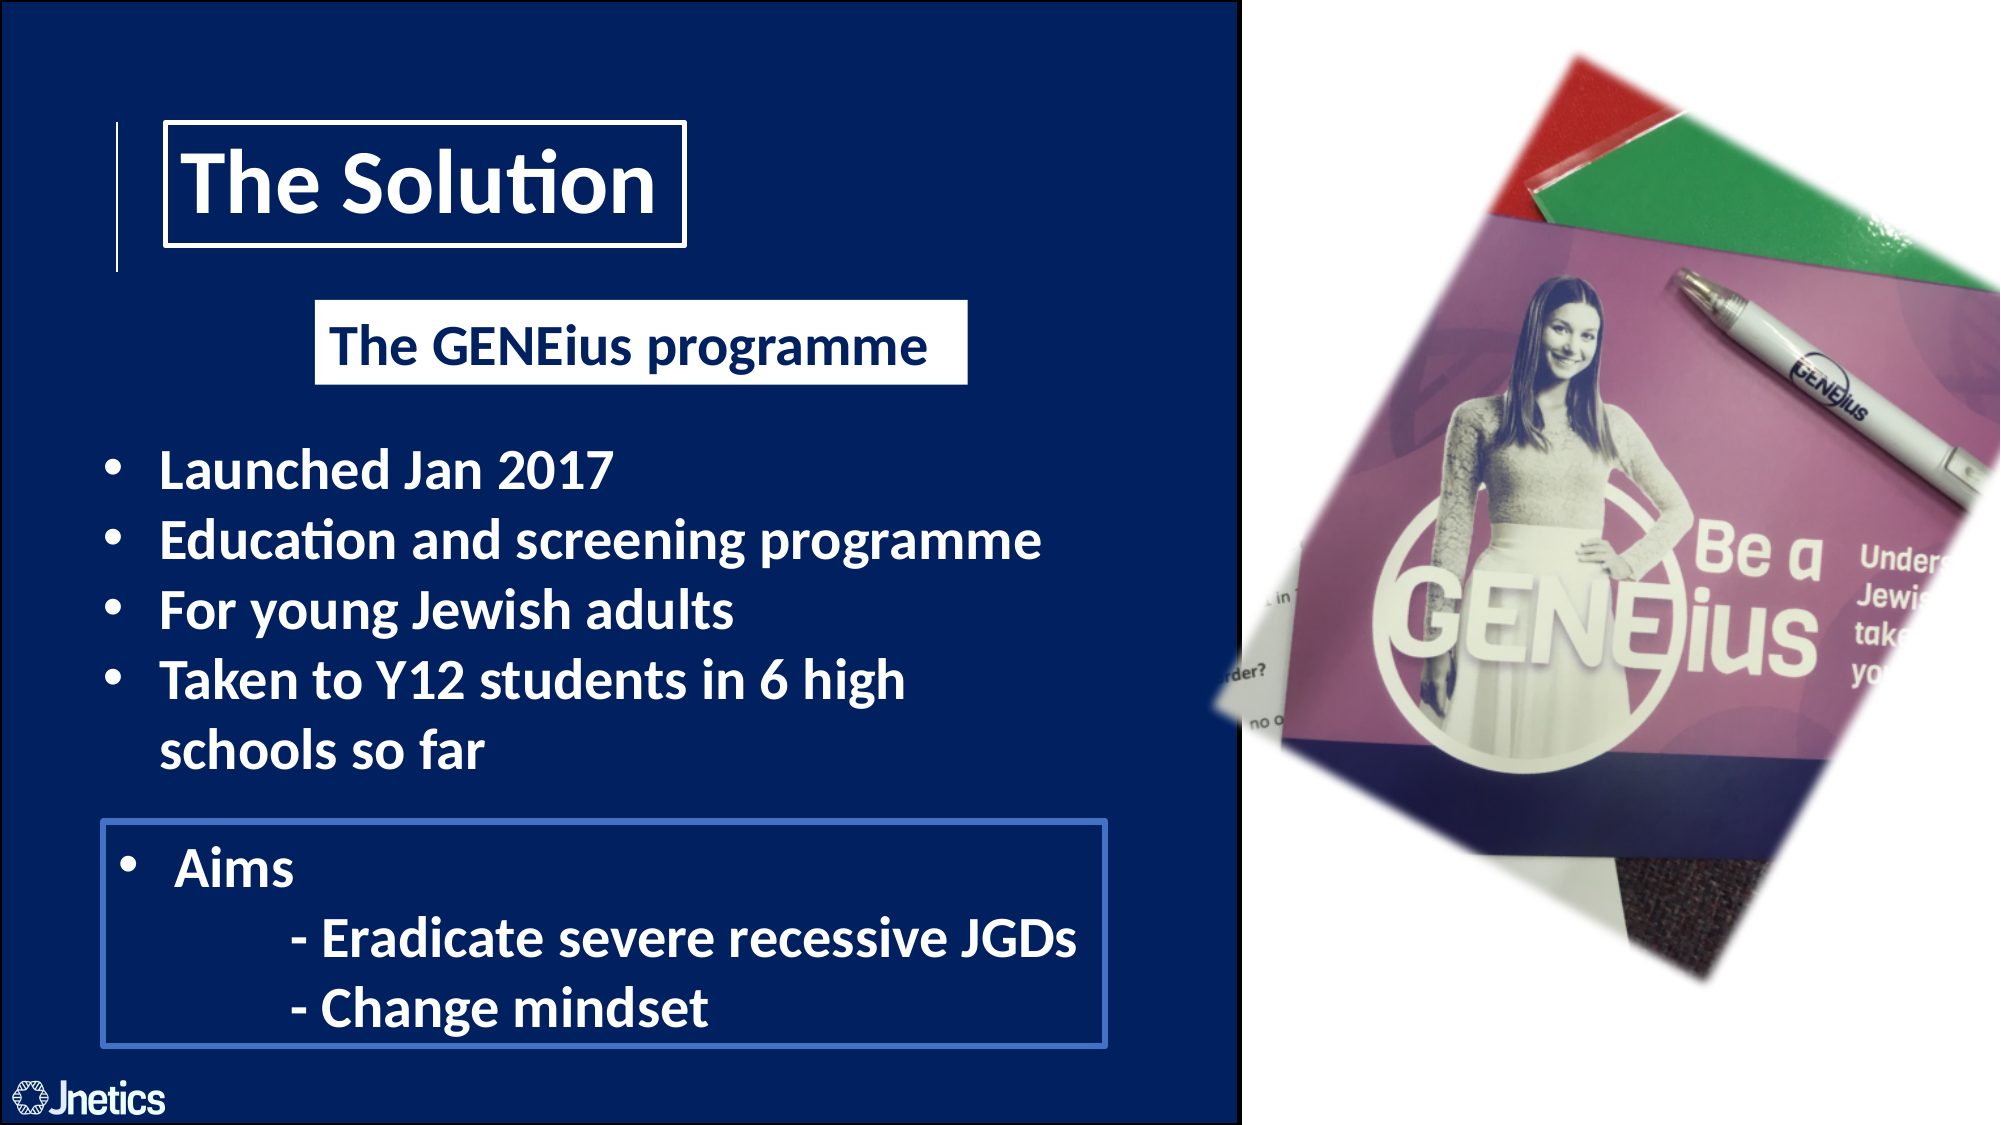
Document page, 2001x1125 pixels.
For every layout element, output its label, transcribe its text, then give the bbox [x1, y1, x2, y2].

picture [11, 1076, 166, 1119]
text_box Launched Jan 2017 Education and screening programme For young Jewish adults Taken to Y12 students in 6 high schools so far [88, 353, 1106, 789]
text_box [0, 0, 1240, 1125]
text_box Aims - Eradicate severe recessive JGDs - Change mindset [103, 821, 1106, 1047]
text_box The GENEius programme [314, 299, 968, 385]
title The Solution [165, 122, 685, 246]
picture [1222, 65, 2000, 973]
